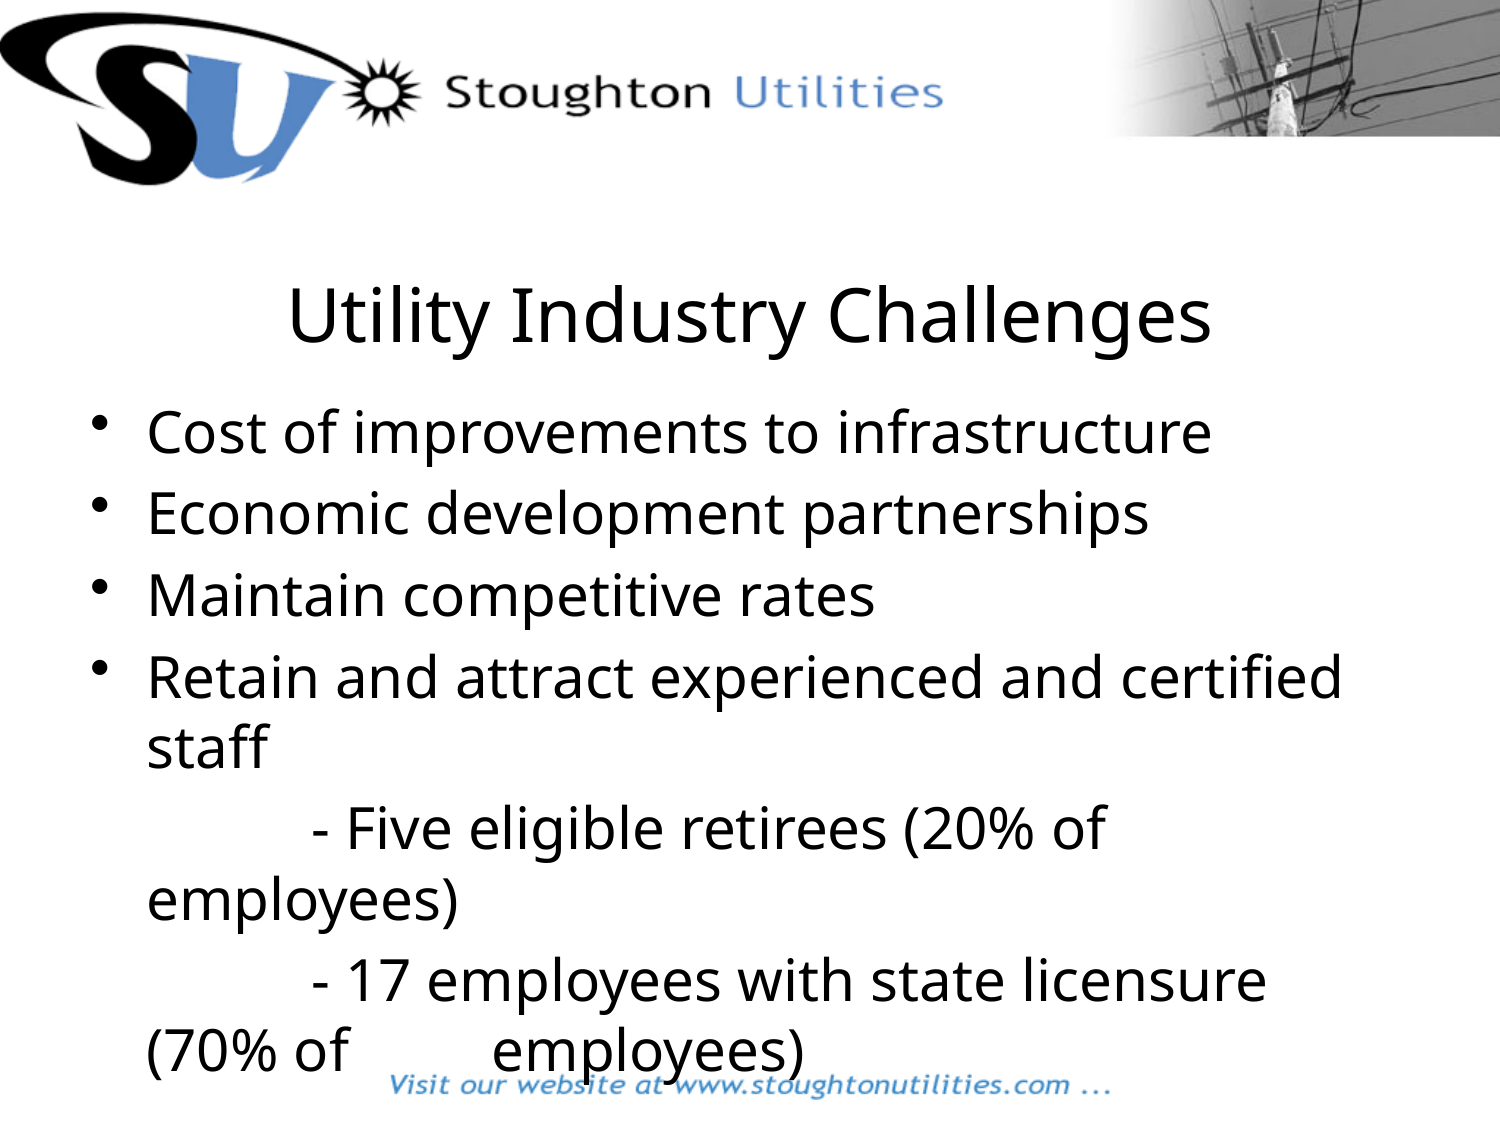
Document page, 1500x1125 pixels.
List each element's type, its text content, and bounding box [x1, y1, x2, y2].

list Cost of improvements to infrastructure Economic development partnerships Maintain competitive rates Retain and attract experienced and certified staff - Five eligible retirees (20% of employees) - 17 employees with state licensure (70% of employees) [74, 387, 1426, 1051]
picture [0, 0, 1500, 1125]
title Utility Industry Challenges [74, 237, 1426, 387]
